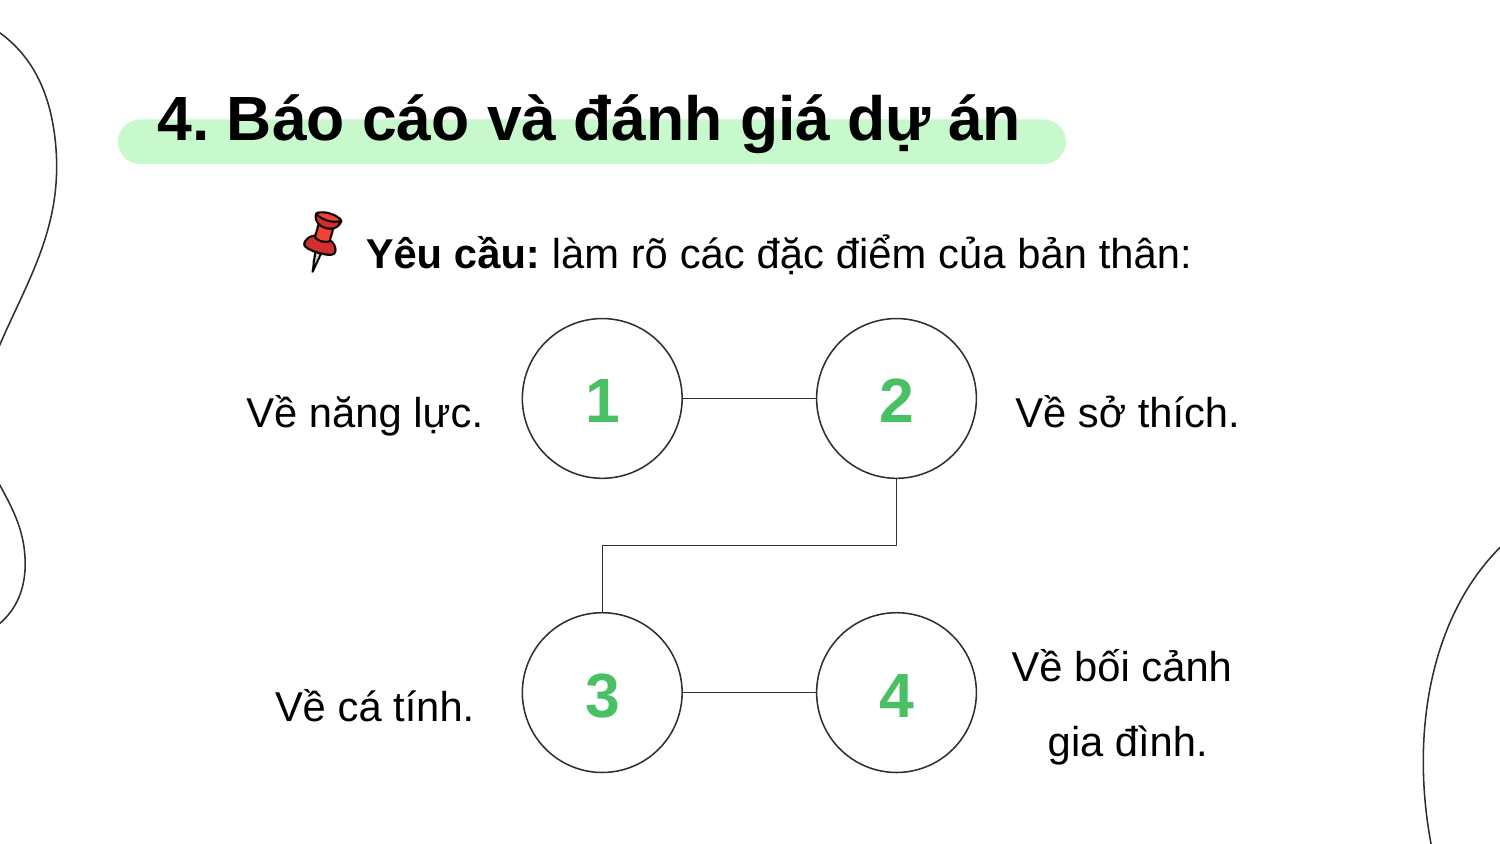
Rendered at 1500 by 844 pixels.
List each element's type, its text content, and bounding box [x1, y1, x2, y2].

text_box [816, 606, 1318, 773]
text_box 4. Báo cáo và đánh giá dự án [138, 70, 1042, 160]
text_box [816, 318, 1275, 479]
text_box [538, 612, 682, 773]
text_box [257, 646, 645, 739]
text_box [291, 194, 1208, 287]
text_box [681, 398, 817, 692]
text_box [226, 318, 683, 479]
